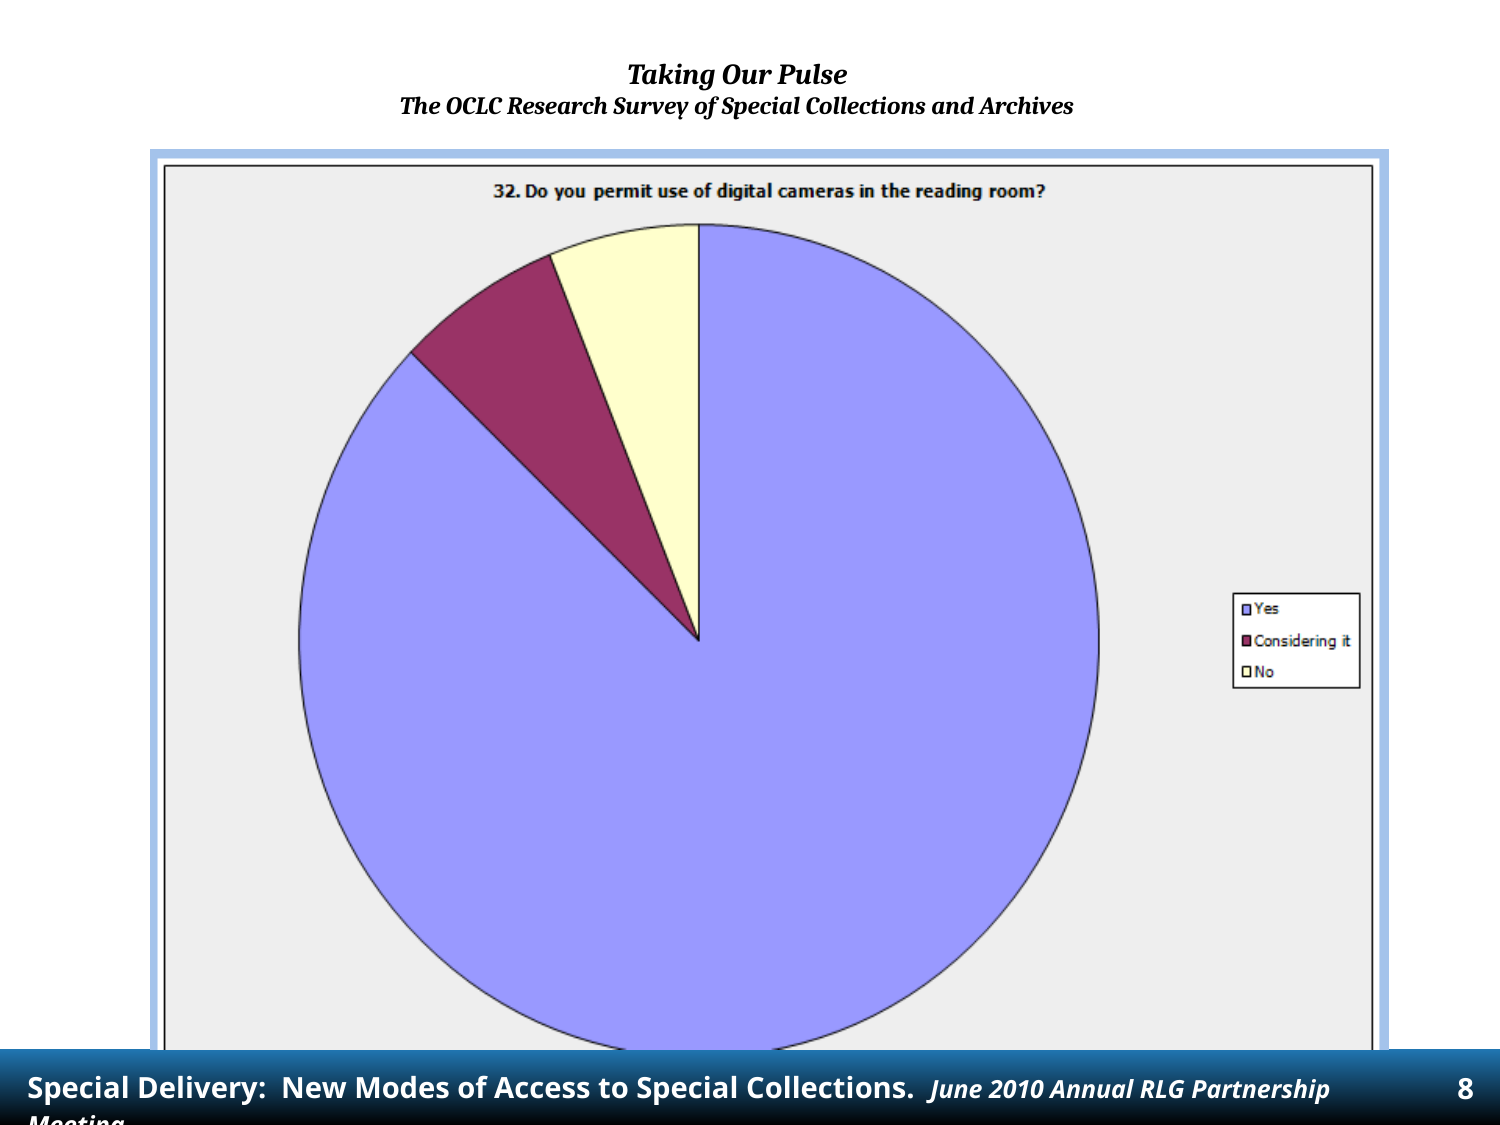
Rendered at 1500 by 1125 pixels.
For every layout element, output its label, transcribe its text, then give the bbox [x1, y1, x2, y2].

picture [149, 149, 1390, 1051]
text_box Taking Our Pulse The OCLC Research Survey of Special Collections and Archives [384, 47, 1091, 128]
